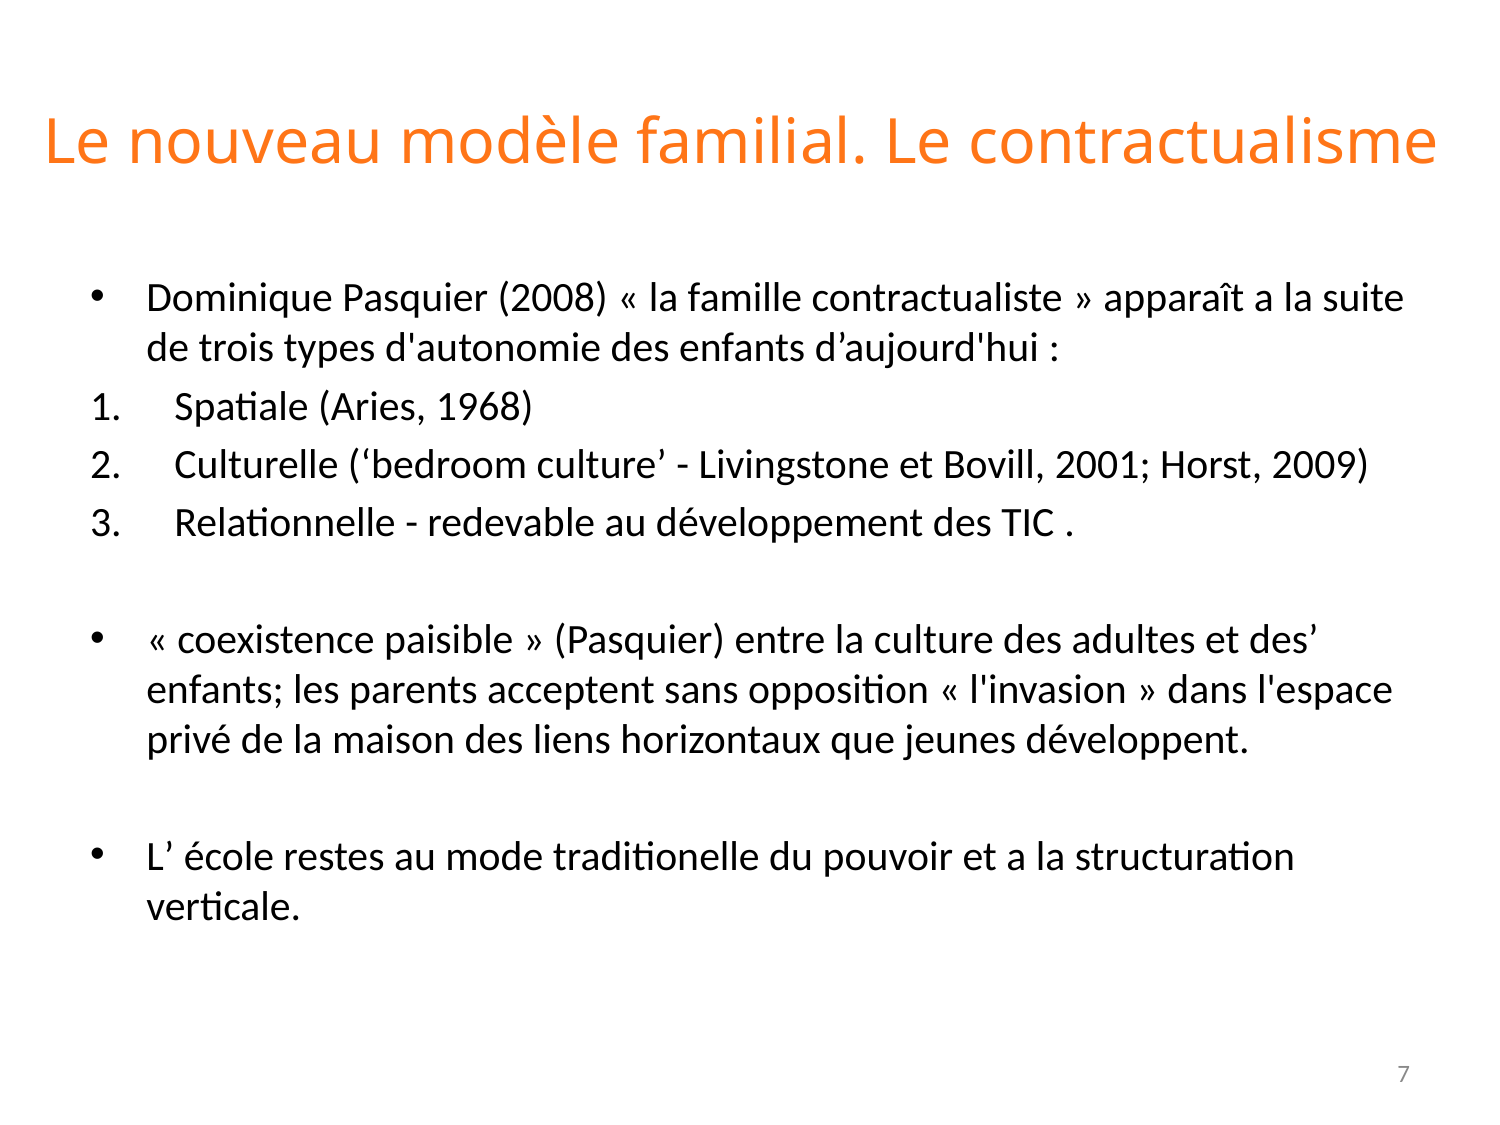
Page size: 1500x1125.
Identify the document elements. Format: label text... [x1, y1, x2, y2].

slide_number 7 [1074, 1042, 1425, 1103]
list Dominique Pasquier (2008) « la famille contractualiste » apparaît a la suite de trois types d'autonomie des enfants d’aujourd'hui : Spatiale (Aries, 1968) Culturelle (‘bedroom culture’ - Livingstone et Bovill, 2001; Horst, 2009) Relationnelle - redevable au développement des TIC . « coexistence paisible » (Pasquier) entre la culture des adultes et des’ enfants; les parents acceptent sans opposition « l'invasion » dans l'espace privé de la maison des liens horizontaux que jeunes développent. L’ école restes au mode traditionelle du pouvoir et a la structuration verticale. [75, 262, 1425, 1005]
title Le nouveau modèle familial. Le contractualisme [17, 45, 1483, 233]
